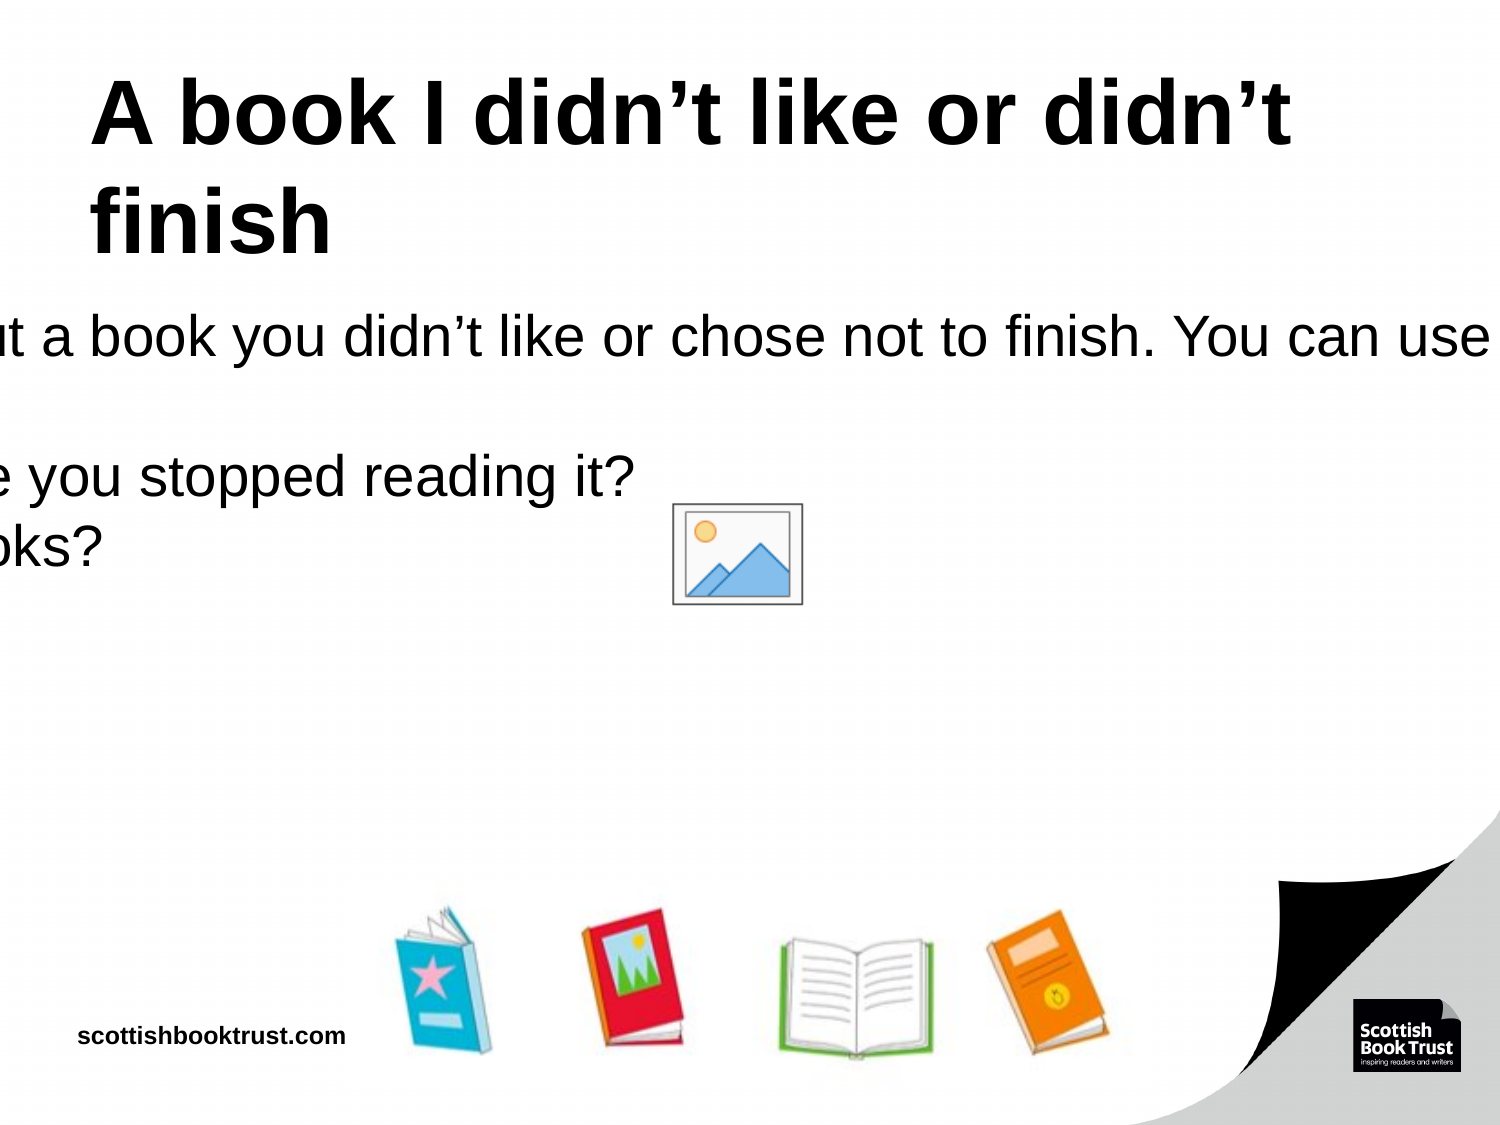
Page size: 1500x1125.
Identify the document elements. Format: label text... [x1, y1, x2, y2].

text_box scottishbooktrust.com [62, 1012, 343, 1058]
picture [0, 469, 5, 478]
picture [0, 0, 1500, 1125]
title A book I didn’t like or didn’t finish [75, 45, 1425, 233]
picture [0, 539, 5, 562]
